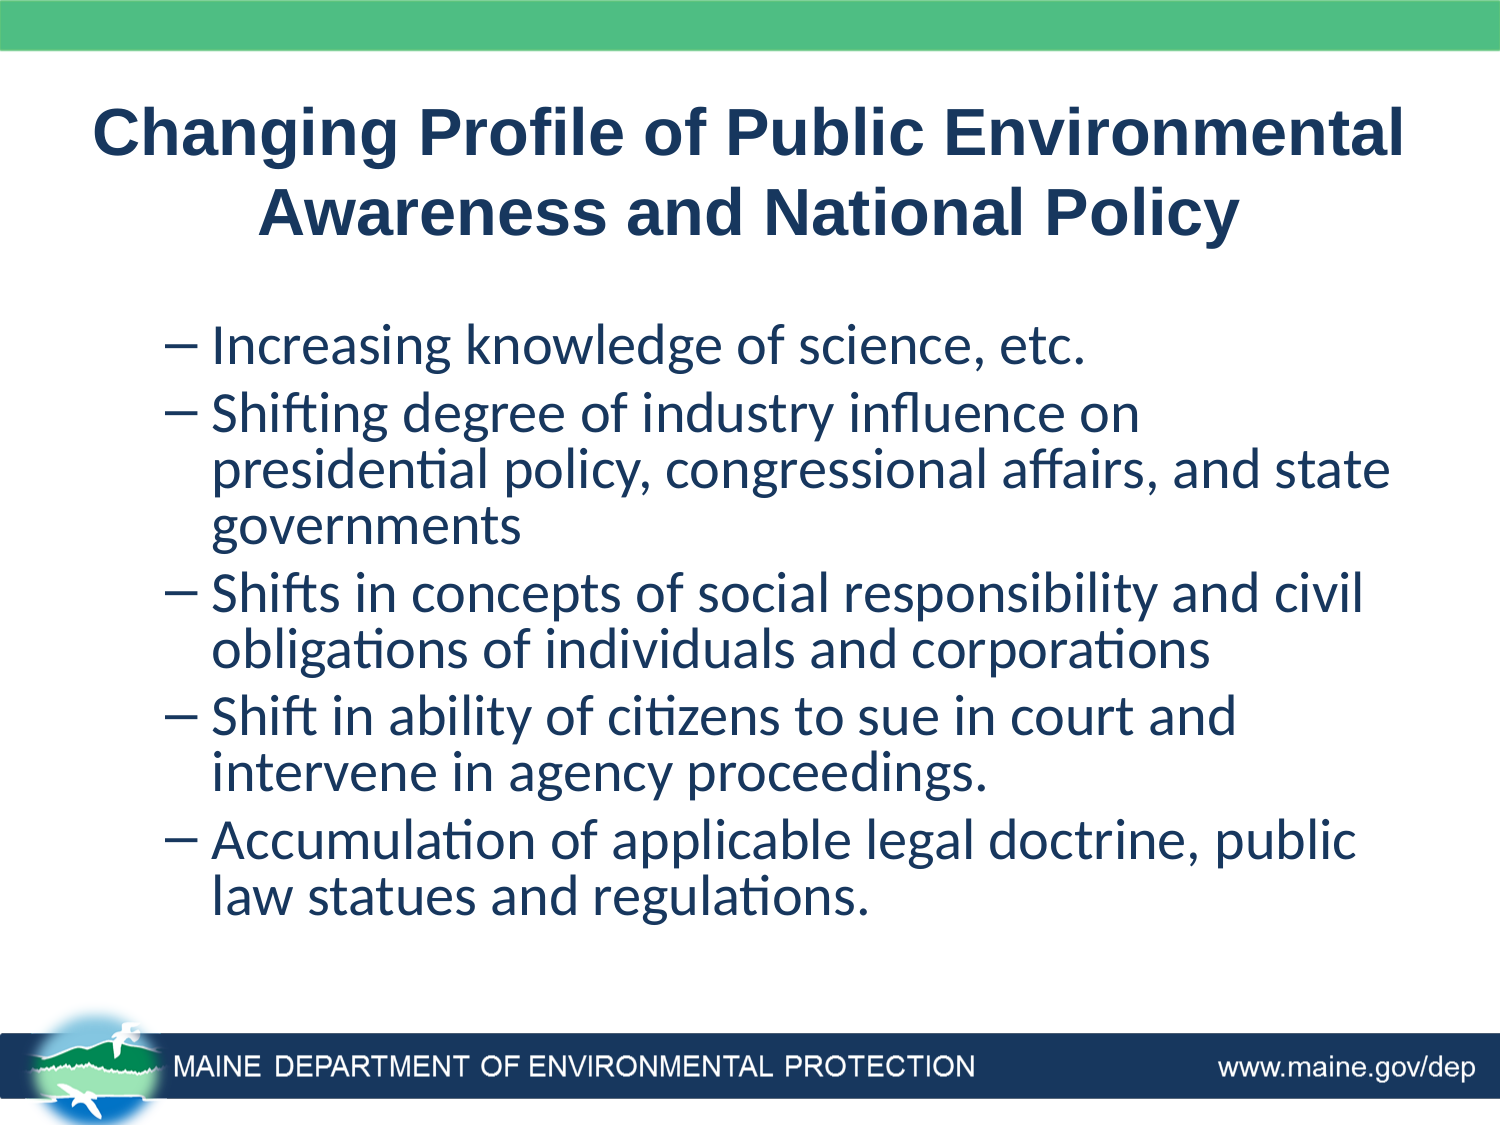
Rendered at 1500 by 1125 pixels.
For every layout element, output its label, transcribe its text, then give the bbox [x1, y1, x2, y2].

title Changing Profile of Public Environmental Awareness and National Policy [75, 75, 1425, 263]
picture [0, 0, 1500, 53]
picture [0, 999, 1500, 1125]
list Increasing knowledge of science, etc. Shifting degree of industry influence on presidential policy, congressional affairs, and state governments Shifts in concepts of social responsibility and civil obligations of individuals and corporations Shift in ability of citizens to sue in court and intervene in agency proceedings. Accumulation of applicable legal doctrine, public law statues and regulations. [75, 312, 1425, 988]
